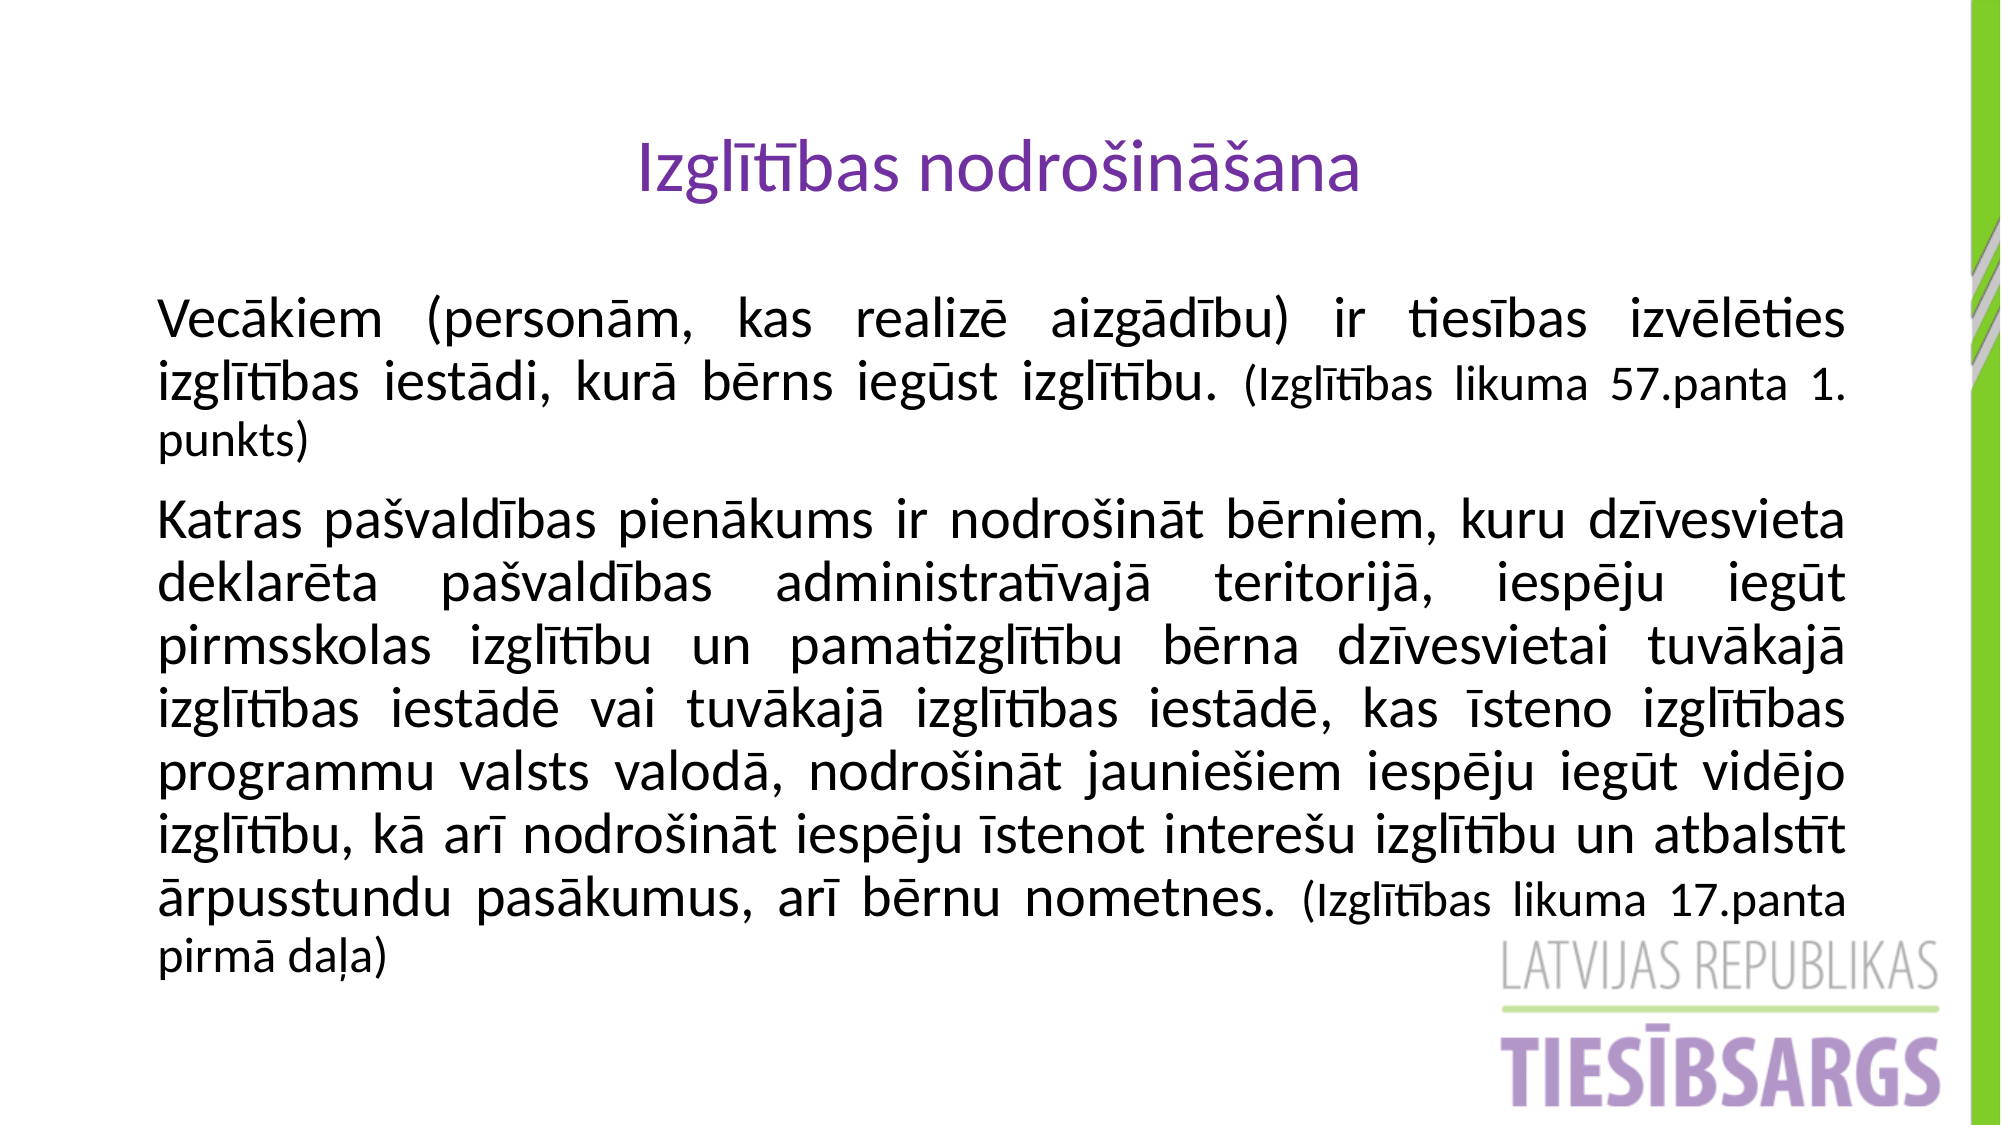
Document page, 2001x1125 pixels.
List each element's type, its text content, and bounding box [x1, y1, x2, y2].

picture [0, 0, 2001, 1125]
text_box Izglītības nodrošināšana [0, 109, 2000, 215]
list Vecākiem (personām, kas realizē aizgādību) ir tiesības izvēlēties izglītības iestādi, kurā bērns iegūst izglītību. (Izglītības likuma 57.panta 1. punkts) Katras pašvaldības pienākums ir nodrošināt bērniem, kuru dzīvesvieta deklarēta pašvaldības administratīvajā teritorijā, iespēju iegūt pirmsskolas izglītību un pamatizglītību bērna dzīvesvietai tuvākajā izglītības iestādē vai tuvākajā izglītības iestādē, kas īsteno izglītības programmu valsts valodā, nodrošināt jauniešiem iespēju iegūt vidējo izglītību, kā arī nodrošināt iespēju īstenot interešu izglītību un atbalstīt ārpusstundu pasākumus, arī bērnu nometnes. (Izglītības likuma 17.panta pirmā daļa) [142, 215, 1863, 1014]
